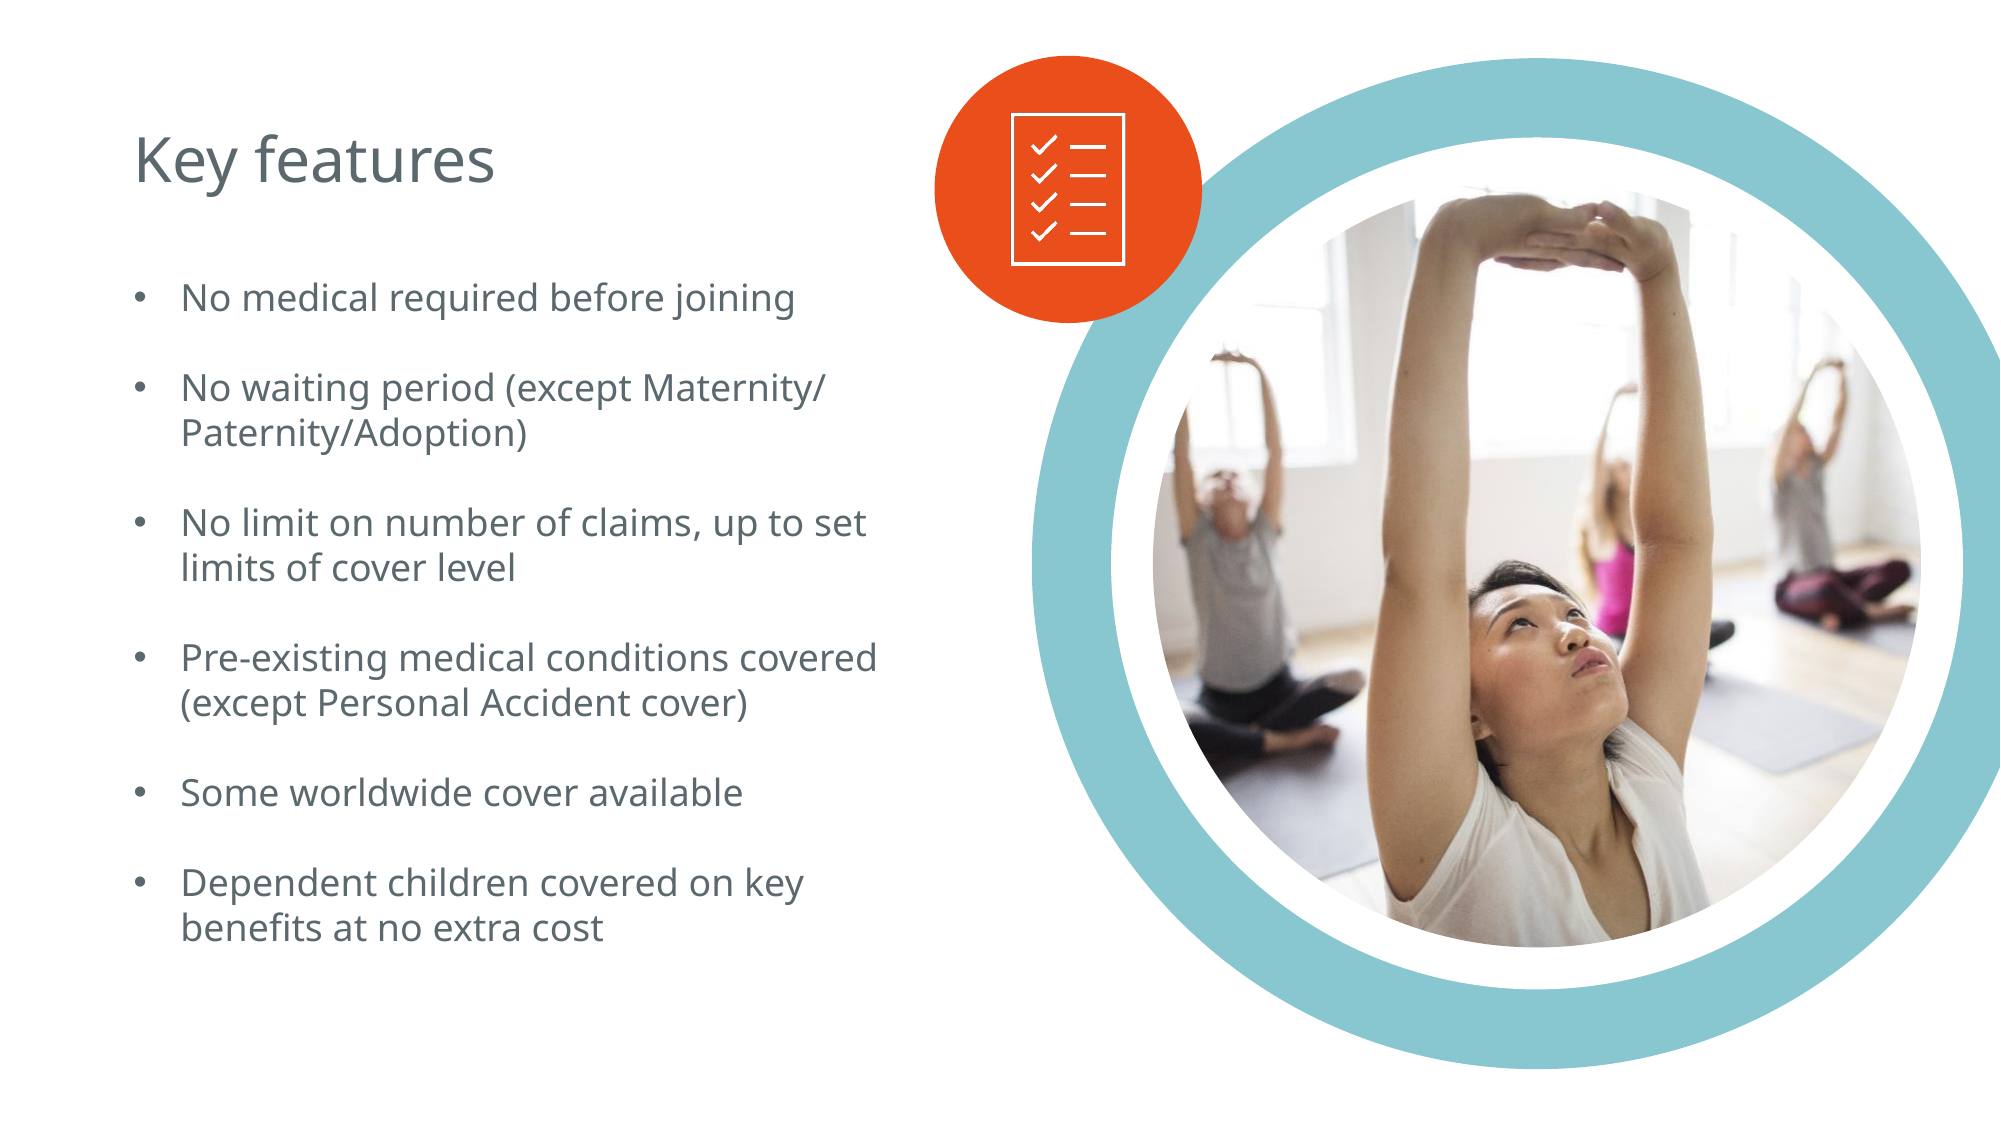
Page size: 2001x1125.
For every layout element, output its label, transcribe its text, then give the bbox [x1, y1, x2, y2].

text_box Key features [118, 112, 848, 203]
text_box [933, 54, 1204, 325]
text_box No medical required before joining No waiting period (except Maternity/ Paternity/Adoption) No limit on number of claims, up to set limits of cover level Pre-existing medical conditions covered (except Personal Accident cover) Some worldwide cover available Dependent children covered on key benefits at no extra cost [118, 266, 902, 956]
text_box [1110, 136, 1965, 991]
text_box [1030, 57, 2000, 1071]
text_box [1151, 178, 1923, 949]
picture [976, 97, 1160, 281]
